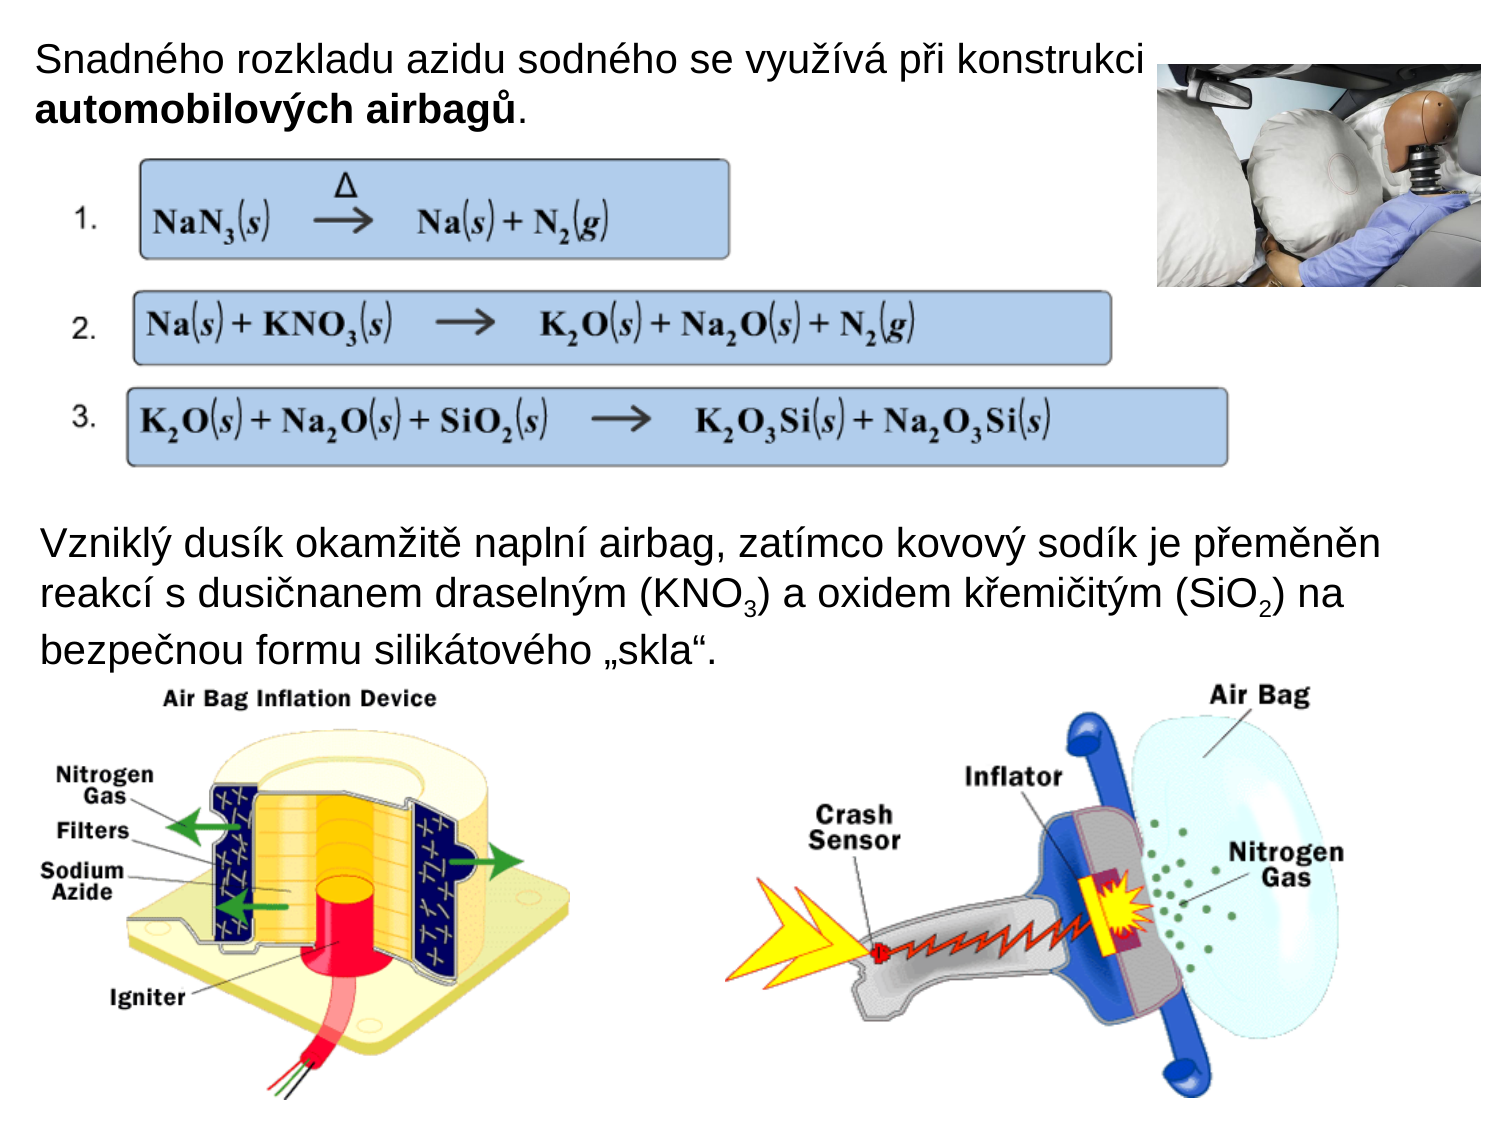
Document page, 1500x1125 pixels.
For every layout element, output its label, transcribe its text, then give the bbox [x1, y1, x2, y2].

picture [62, 64, 1481, 477]
picture [724, 674, 1351, 1098]
picture [37, 677, 570, 1101]
text_box Vzniklý dusík okamžitě naplní airbag, zatímco kovový sodík je přeměněn reakcí s dusičnanem draselným (KNO3) a oxidem křemičitým (SiO2) na bezpečnou formu silikátového „skla“. [24, 508, 1475, 681]
text_box Snadného rozkladu azidu sodného se využívá při konstrukci automobilových airbagů. [19, 24, 1489, 140]
